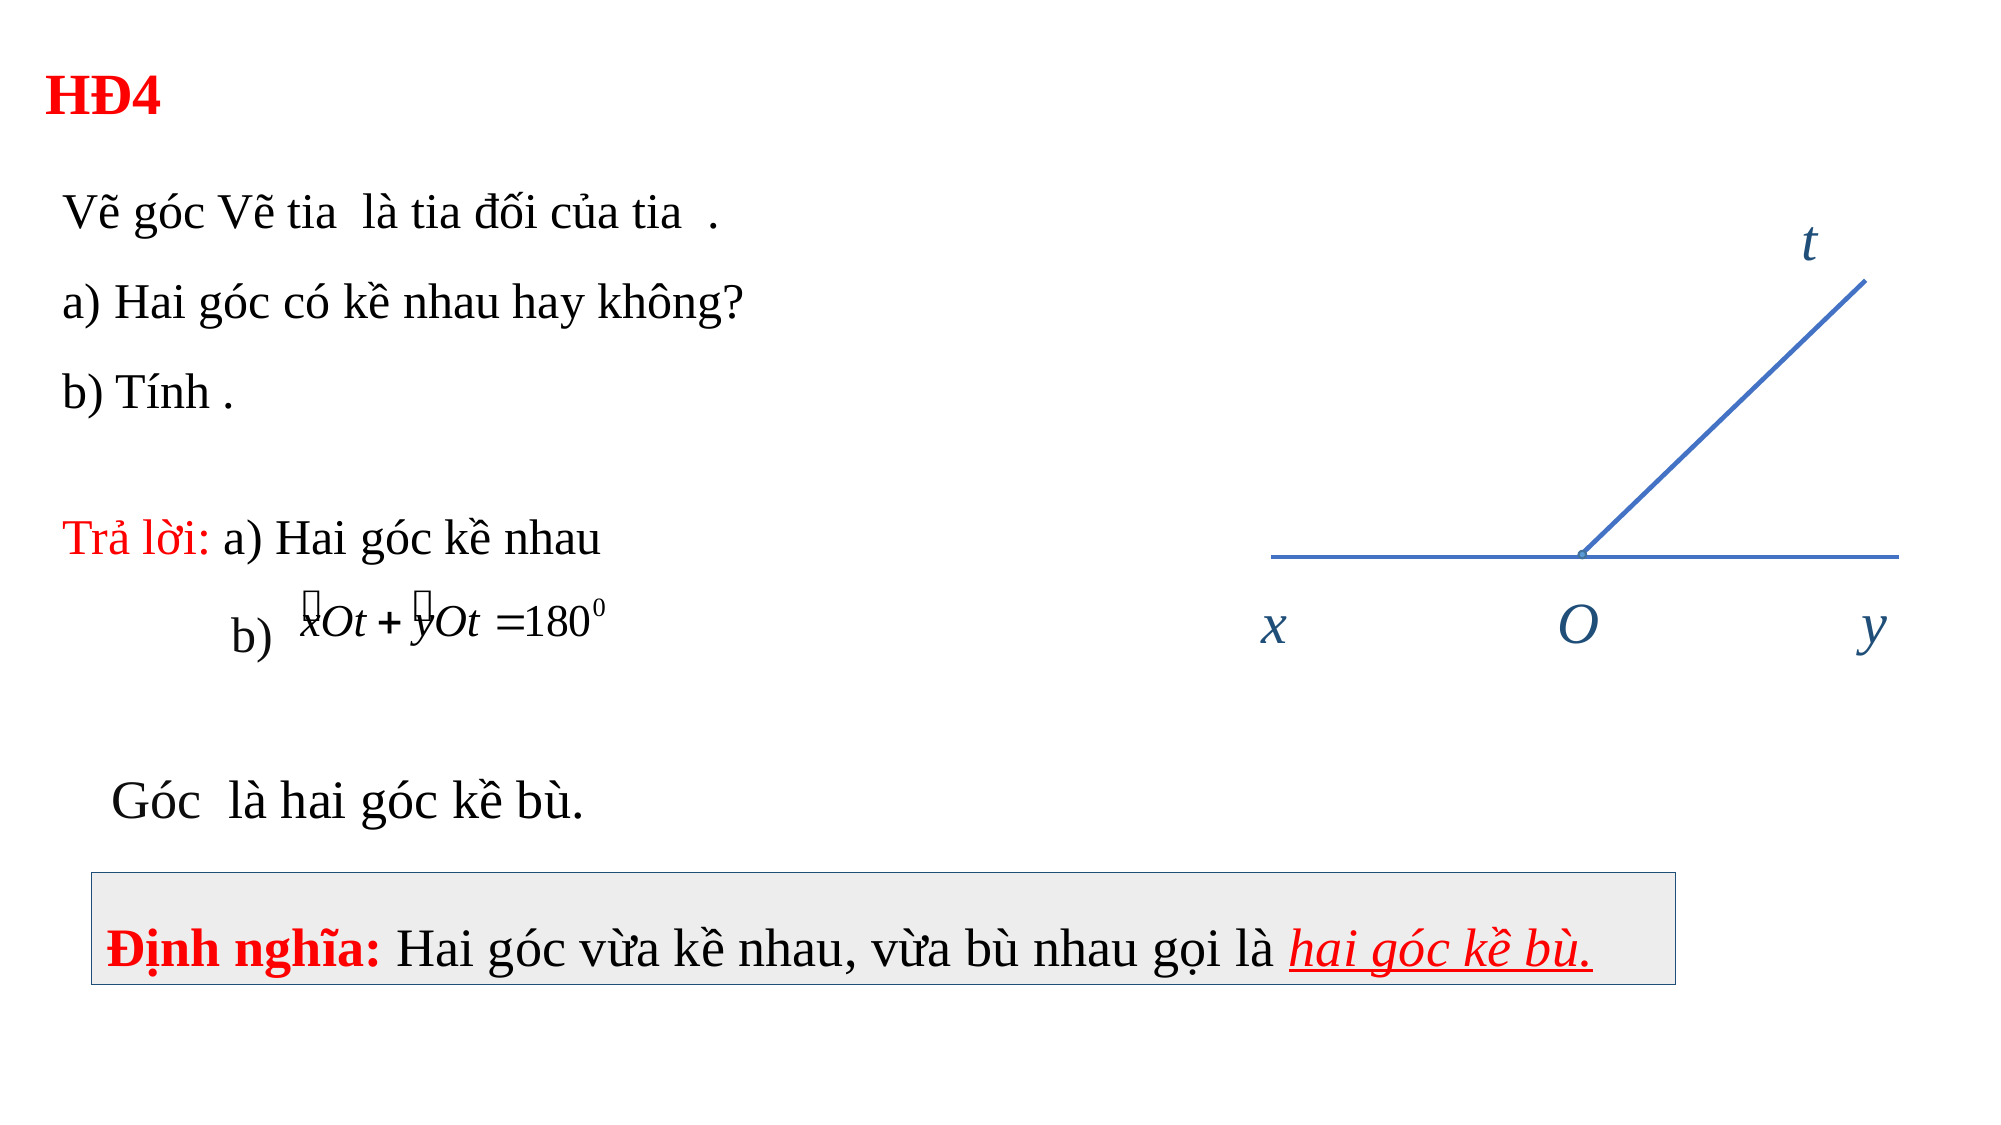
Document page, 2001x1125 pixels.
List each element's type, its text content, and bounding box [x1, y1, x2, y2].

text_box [216, 564, 616, 671]
text_box HĐ4 [15, 41, 192, 143]
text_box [1669, 557, 1965, 664]
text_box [1247, 550, 1669, 664]
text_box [1578, 194, 1905, 558]
text_box Định nghĩa: Hai góc vừa kề nhau, vừa bù nhau gọi là hai góc kề bù. [91, 872, 1676, 985]
